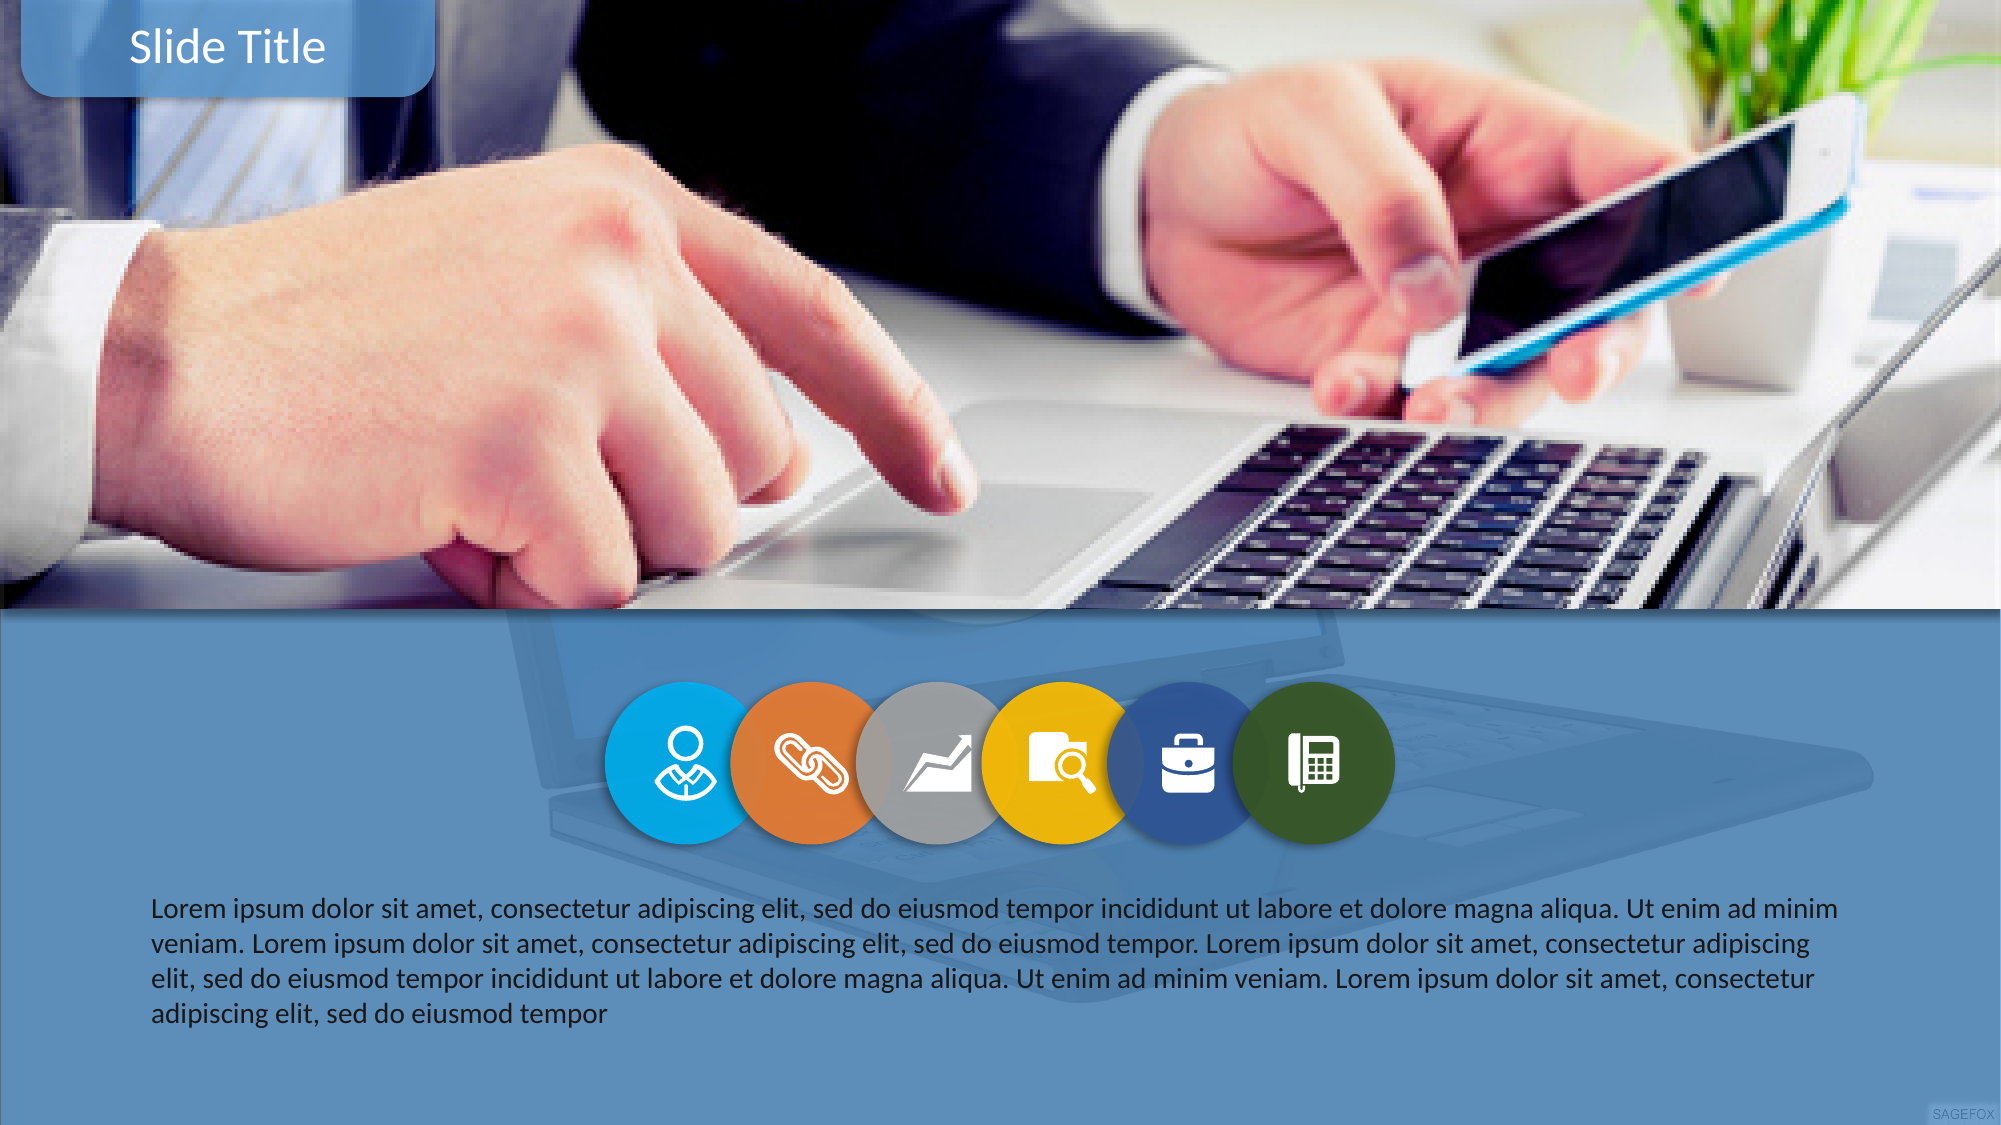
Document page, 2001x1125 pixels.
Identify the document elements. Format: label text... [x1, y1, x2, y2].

text_box [981, 681, 1121, 845]
text_box [774, 733, 849, 795]
picture [0, 0, 2001, 609]
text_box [20, 0, 436, 98]
text_box [1232, 681, 1396, 845]
text_box [855, 681, 995, 845]
text_box [604, 681, 744, 845]
text_box [730, 681, 870, 845]
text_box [1029, 732, 1097, 795]
text_box Lorem ipsum dolor sit amet, consectetur adipiscing elit, sed do eiusmod tempor incididunt ut labore et dolore magna aliqua. Ut enim ad minim veniam. Lorem ipsum dolor sit amet, consectetur adipiscing elit, sed do eiusmod tempor. Lorem ipsum dolor sit amet, consectetur adipiscing elit, sed do eiusmod tempor incididunt ut labore et dolore magna aliqua. Ut enim ad minim veniam. Lorem ipsum dolor sit amet, consectetur adipiscing elit, sed do eiusmod tempor [151, 889, 1849, 1065]
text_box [1288, 733, 1340, 793]
text_box [1107, 681, 1246, 845]
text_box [1162, 733, 1215, 793]
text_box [902, 734, 972, 792]
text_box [654, 725, 718, 801]
